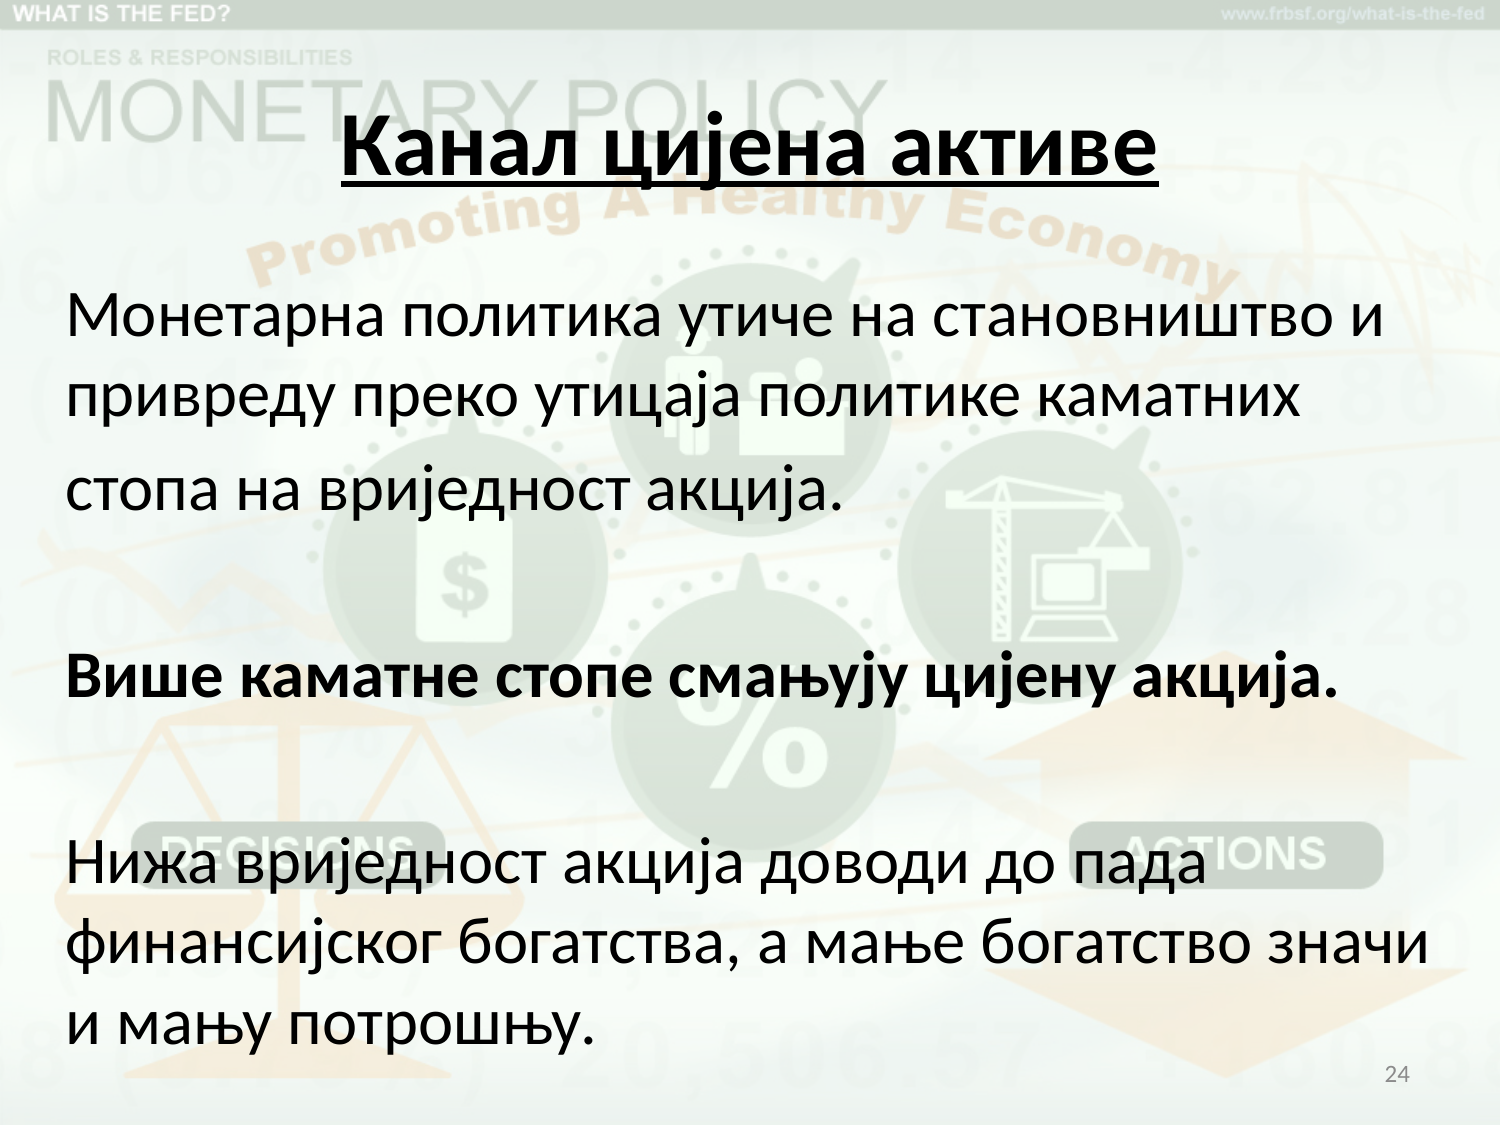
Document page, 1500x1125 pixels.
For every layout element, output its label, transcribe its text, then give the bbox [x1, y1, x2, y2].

slide_number 24 [1074, 1042, 1425, 1103]
title Канал цијена активе [75, 45, 1425, 233]
list Монетарна политика утиче на становништво и привреду преко утицаја политике каматних стопа на вриједност акција. Више каматне стопе смањују цијену акција. Нижа вриједност акција доводи до пада финансијског богатства, а мање богатство значи и мању потрошњу. [50, 262, 1463, 1075]
